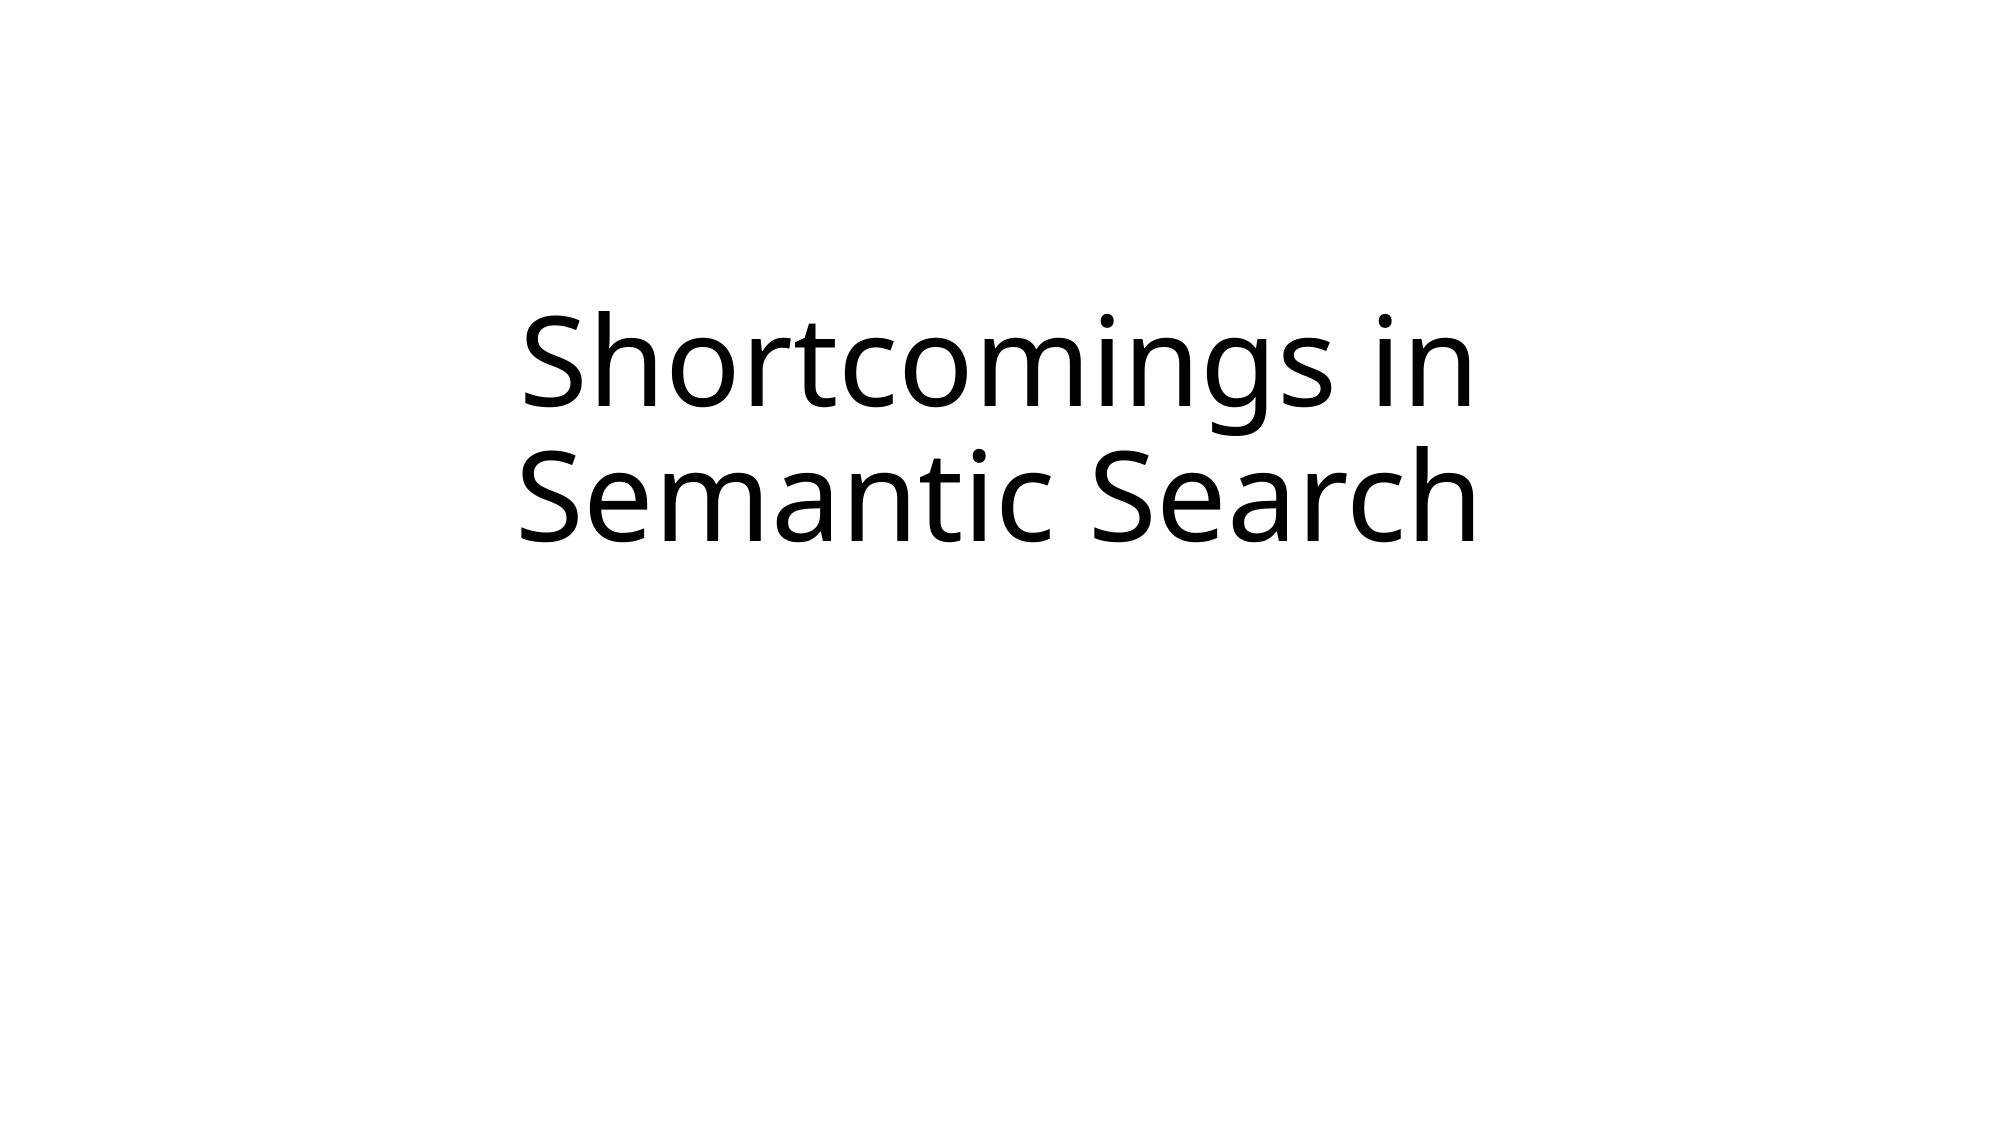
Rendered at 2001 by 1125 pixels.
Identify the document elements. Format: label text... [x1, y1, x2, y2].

title Shortcomings in Semantic Search [249, 184, 1750, 576]
